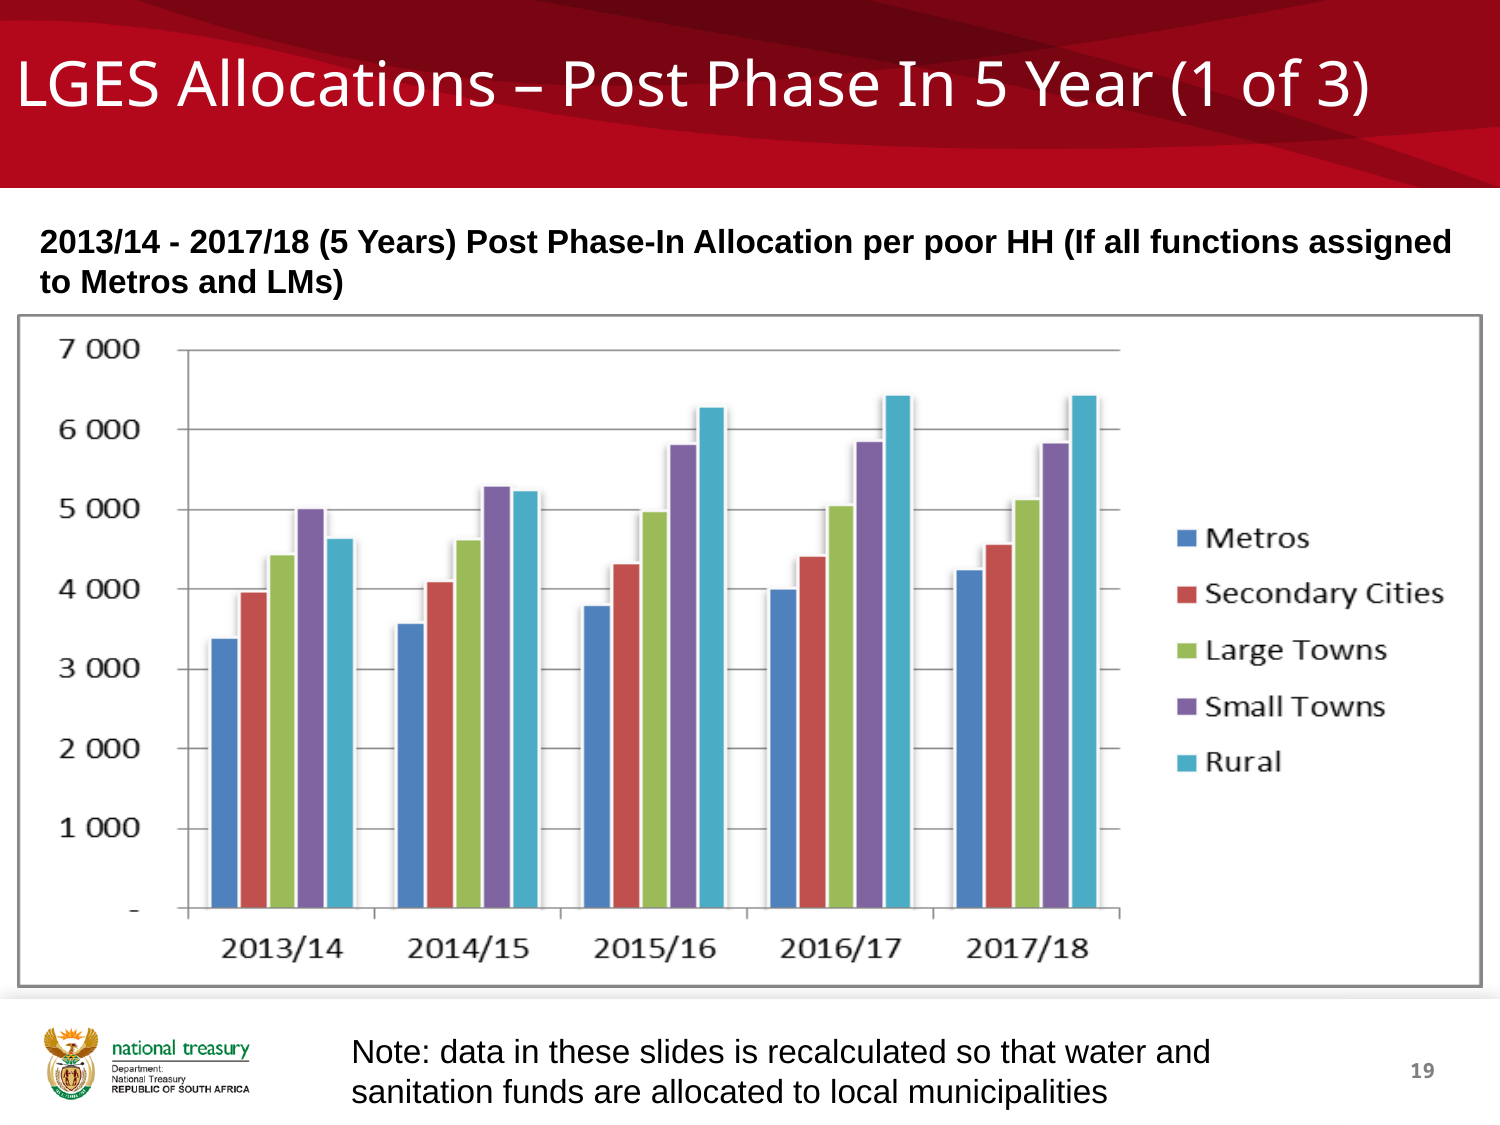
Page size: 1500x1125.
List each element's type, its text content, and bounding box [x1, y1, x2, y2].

title LGES Allocations – Post Phase In 5 Year (1 of 3) [0, 12, 1483, 151]
picture [0, 0, 1500, 188]
picture [0, 314, 1500, 1125]
list 2013/14 - 2017/18 (5 Years) Post Phase-In Allocation per poor HH (If all functions assigned to Metros and LMs) [24, 212, 1471, 312]
slide_number 19 [1137, 1049, 1451, 1125]
text_box Note: data in these slides is recalculated so that water and sanitation funds are allocated to local municipalities [336, 1023, 1329, 1118]
